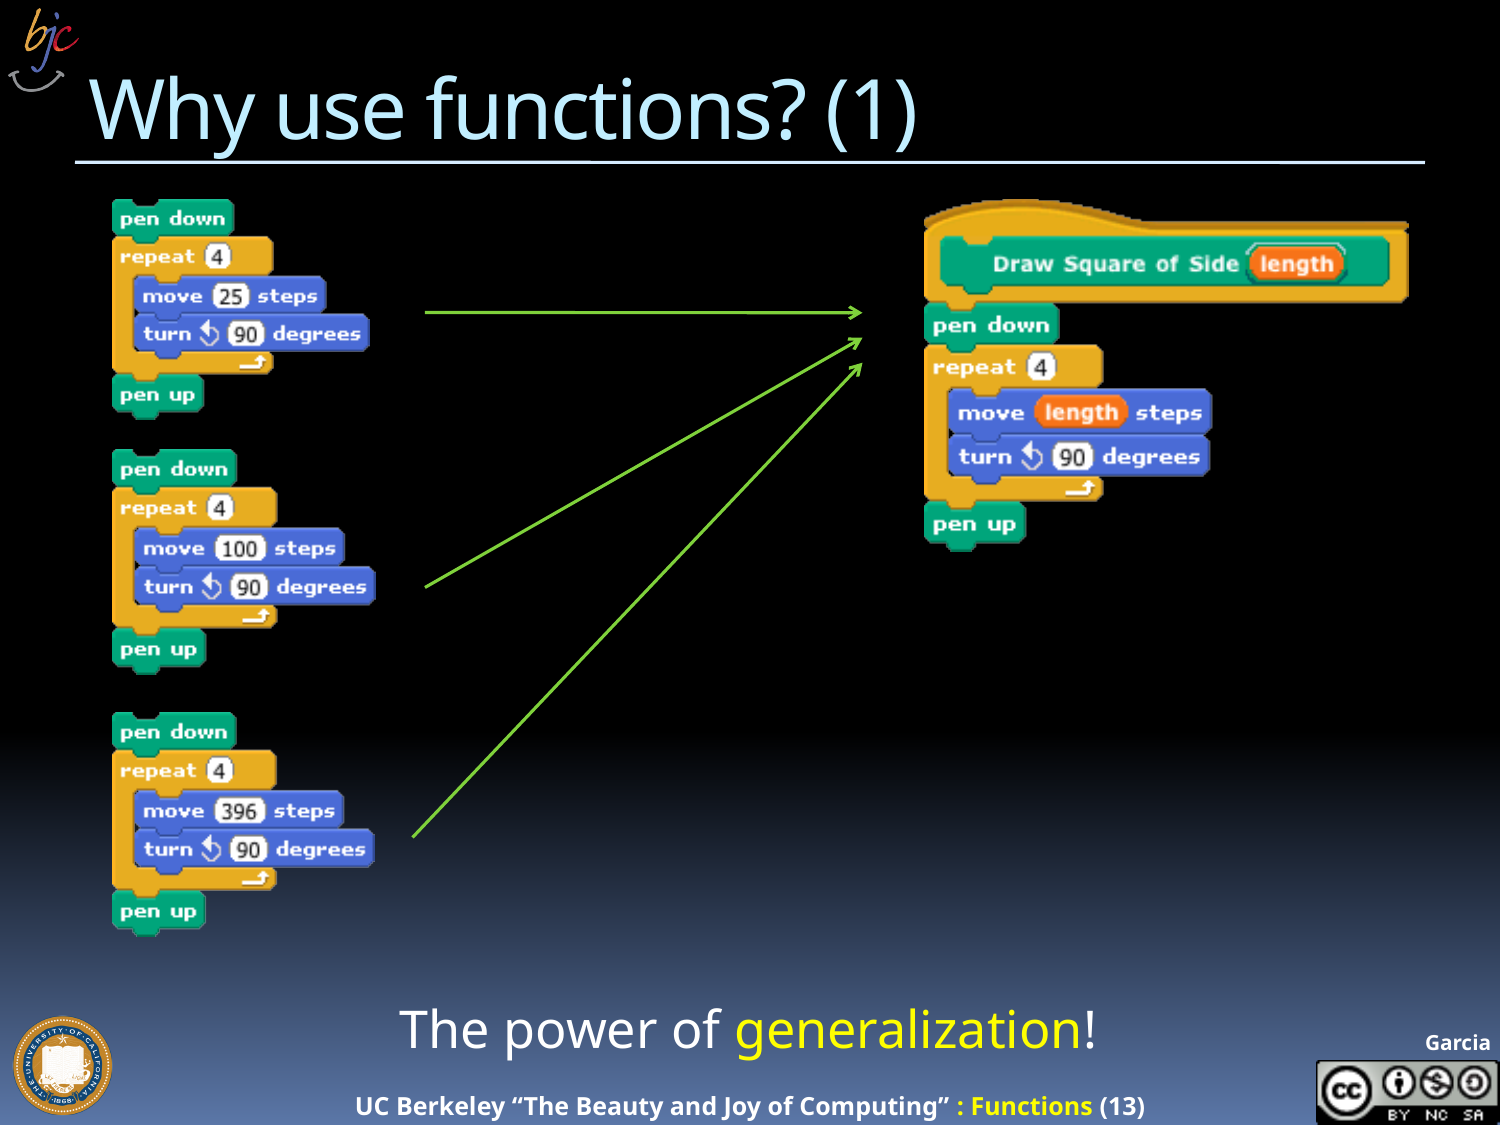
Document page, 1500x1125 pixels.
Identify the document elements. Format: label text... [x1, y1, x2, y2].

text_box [399, 374, 876, 826]
picture [112, 449, 377, 676]
picture [924, 199, 1409, 553]
picture [112, 711, 376, 938]
picture [1316, 1060, 1500, 1125]
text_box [424, 337, 863, 366]
title Why use functions? (1) [75, 37, 1425, 163]
text_box The power of generalization! [306, 986, 1191, 1059]
picture [12, 1015, 113, 1116]
picture [111, 199, 370, 420]
picture [8, 8, 79, 92]
